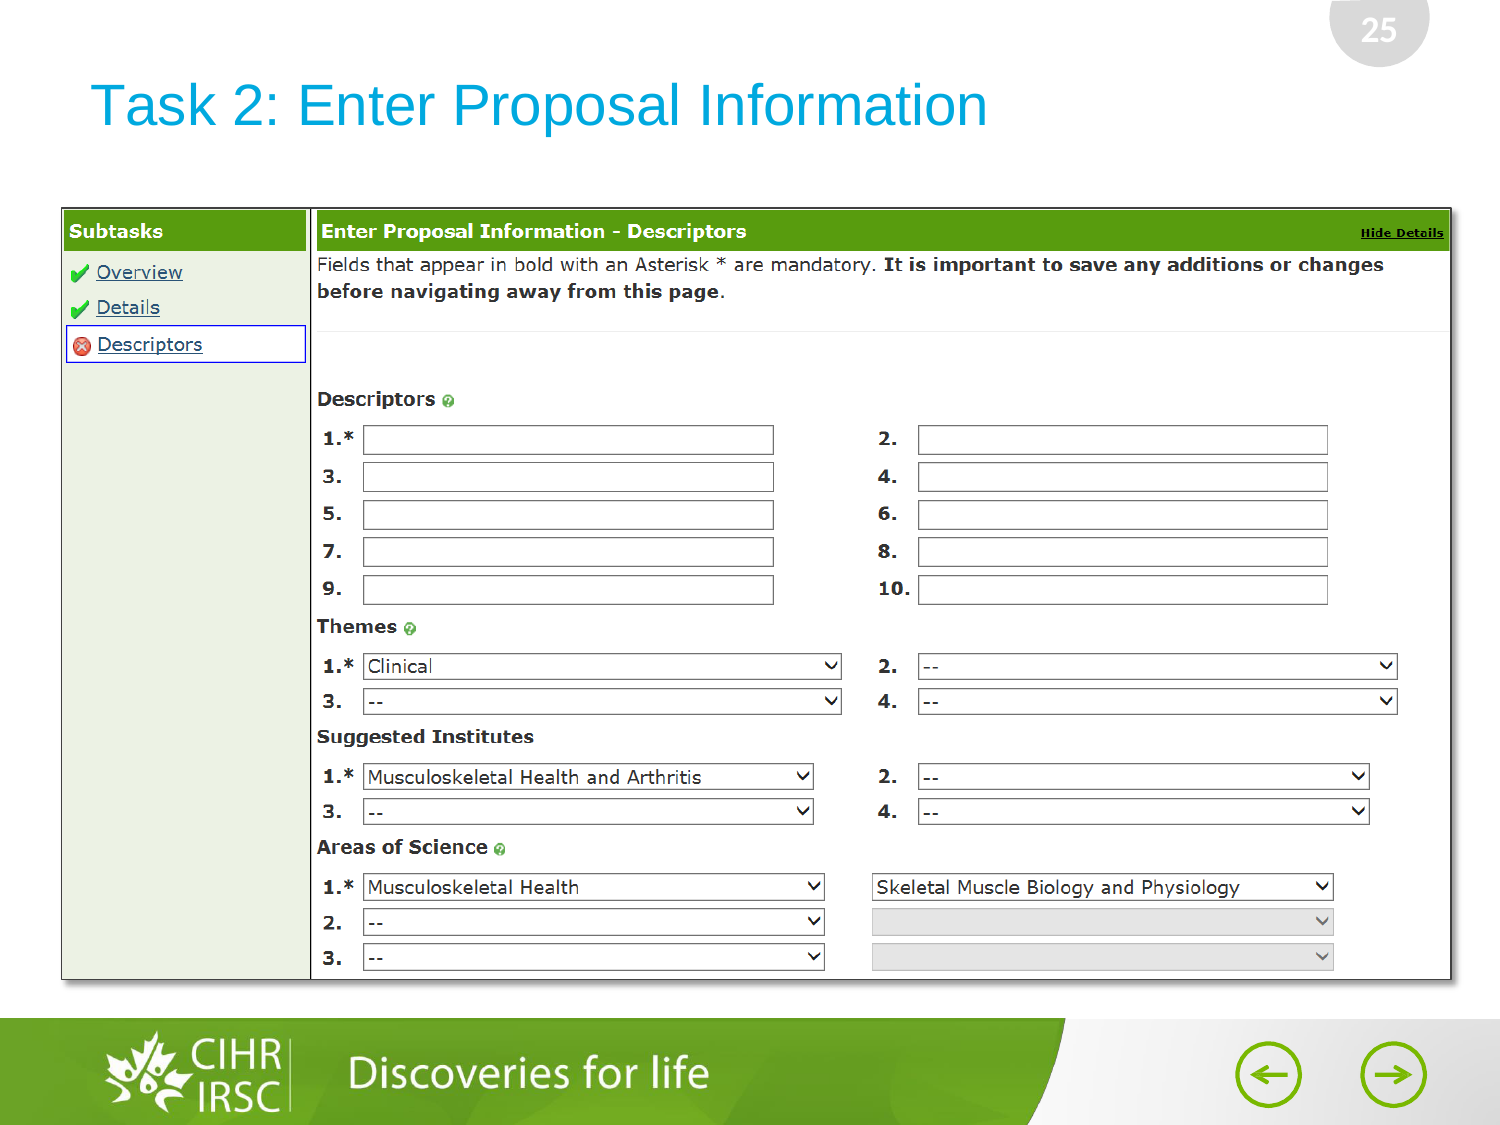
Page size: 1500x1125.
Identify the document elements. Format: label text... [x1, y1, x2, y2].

text_box [56, 202, 1465, 994]
text_box [61, 207, 1451, 980]
picture [0, 1018, 1500, 1125]
title Task 2: Enter Proposal Information [87, 51, 1413, 202]
text_box 25 [1358, 4, 1401, 50]
